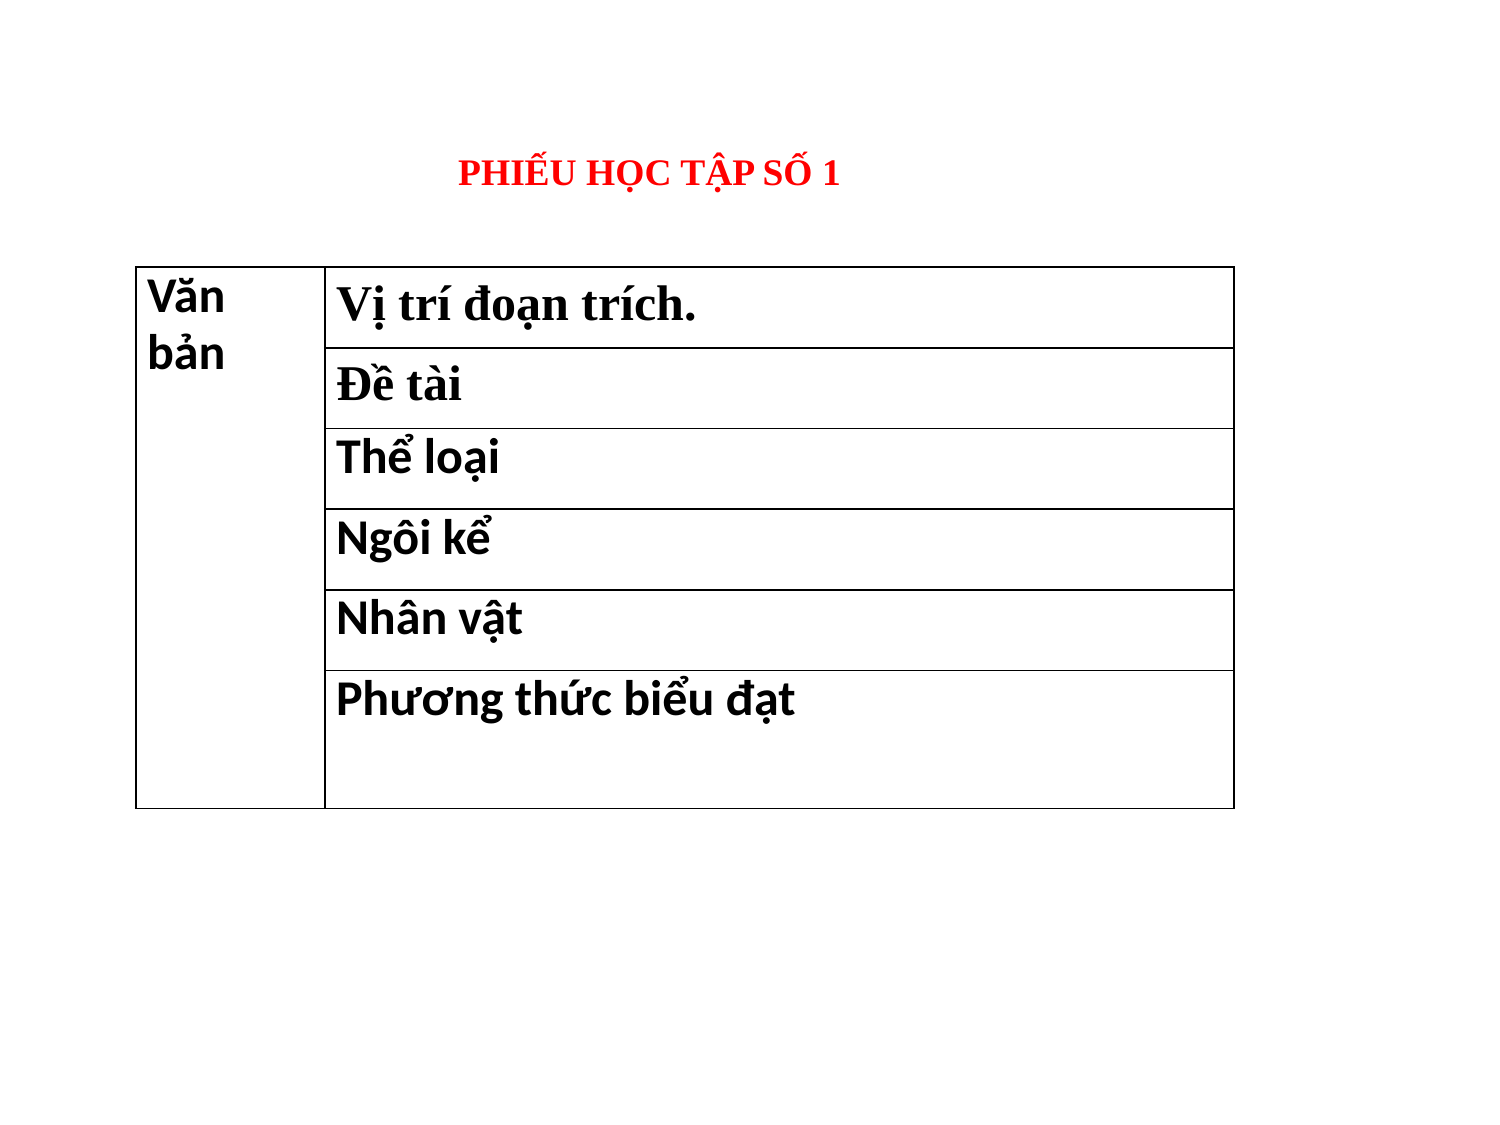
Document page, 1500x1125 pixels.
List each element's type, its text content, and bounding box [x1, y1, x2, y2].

text_box PHIẾU HỌC TẬP SỐ 1 [210, 140, 1099, 246]
table_cell Nhân vật [326, 591, 1233, 670]
table_header Văn bản [137, 268, 324, 808]
table_cell Ngôi kể [326, 510, 1233, 589]
table_cell Phương thức biểu đạt [326, 671, 1233, 808]
table_header Vị trí đoạn trích. [326, 268, 1233, 347]
table_cell Đề tài [326, 349, 1233, 428]
table_cell Thể loại [326, 429, 1233, 508]
